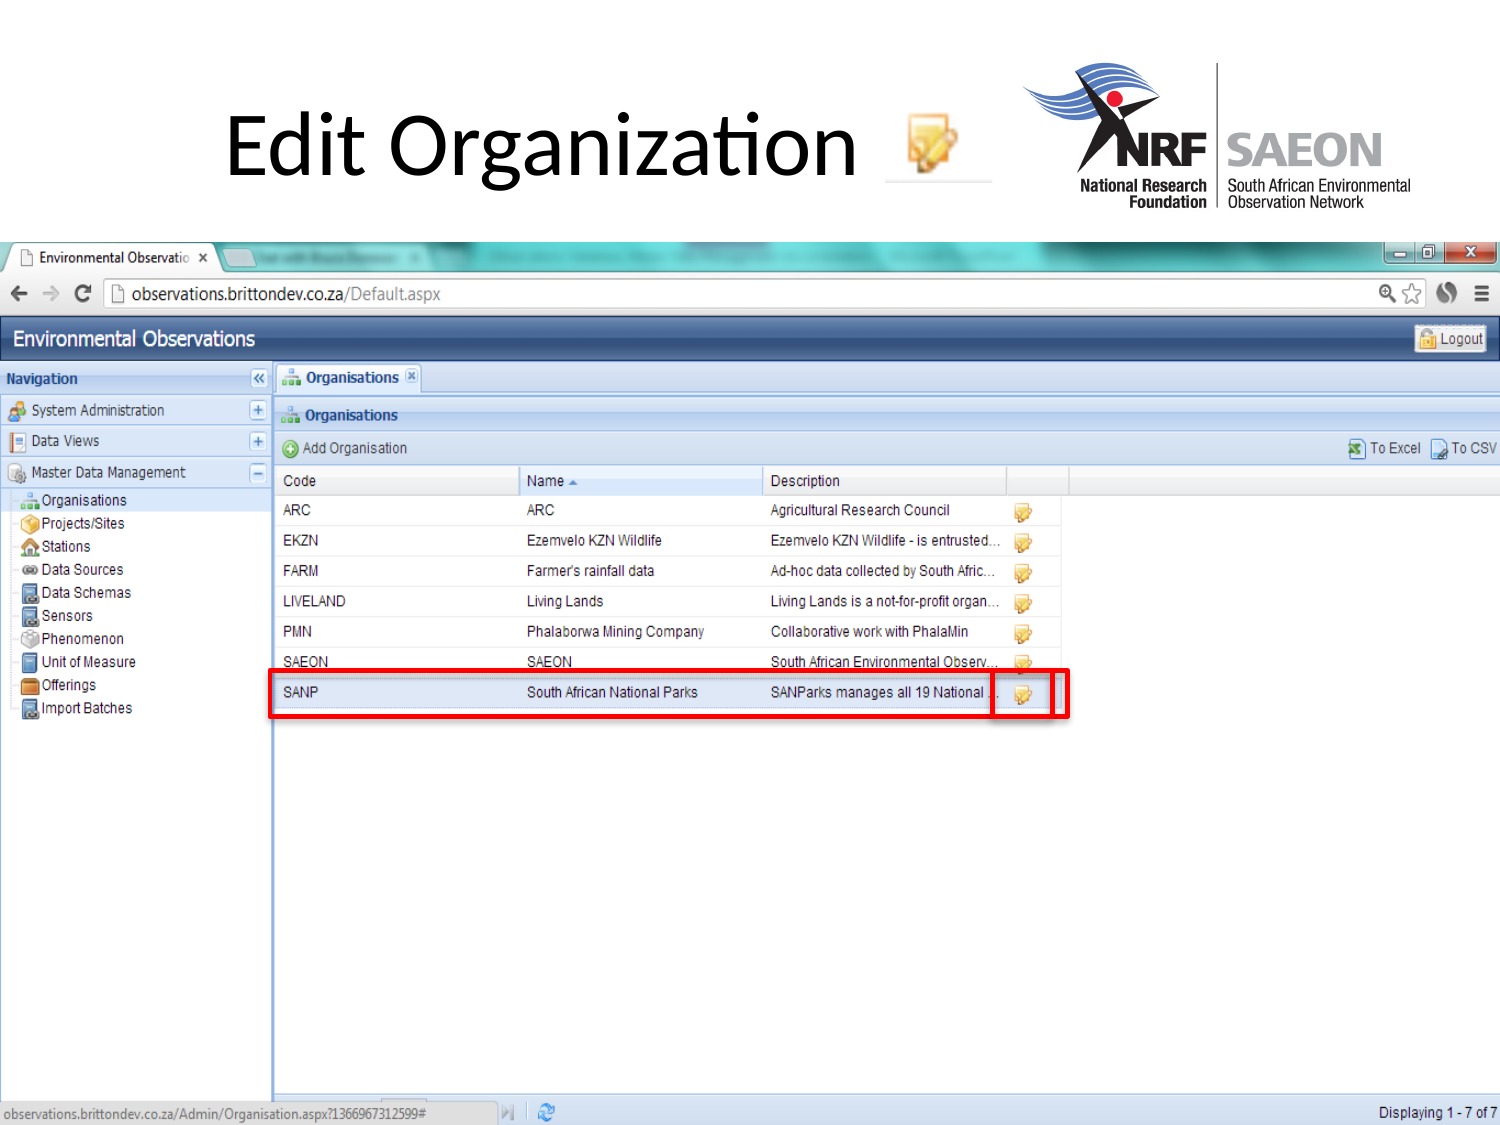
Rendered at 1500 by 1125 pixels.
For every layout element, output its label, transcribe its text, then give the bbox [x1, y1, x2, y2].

picture [884, 94, 993, 184]
title Edit Organization [0, 44, 1091, 233]
picture [0, 3, 1500, 1125]
